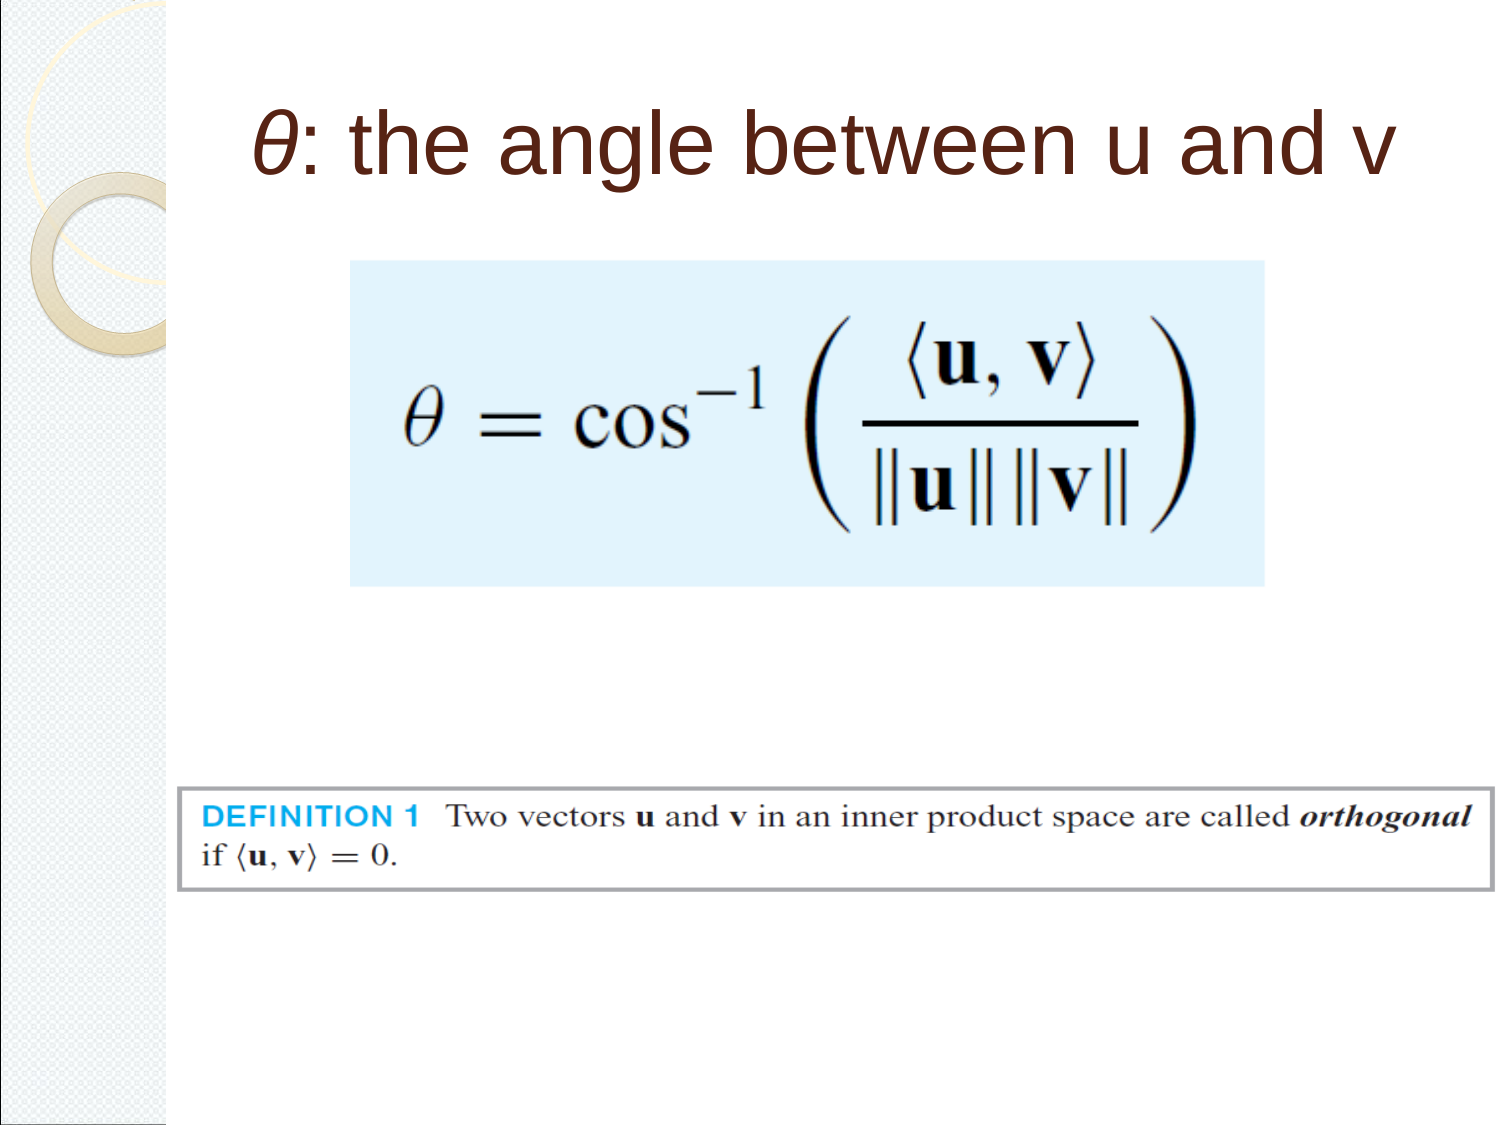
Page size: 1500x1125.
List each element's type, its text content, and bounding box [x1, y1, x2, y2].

title θ: the angle between u and v [235, 45, 1466, 233]
picture [349, 249, 1279, 596]
picture [171, 777, 1500, 897]
picture [0, 0, 166, 1125]
